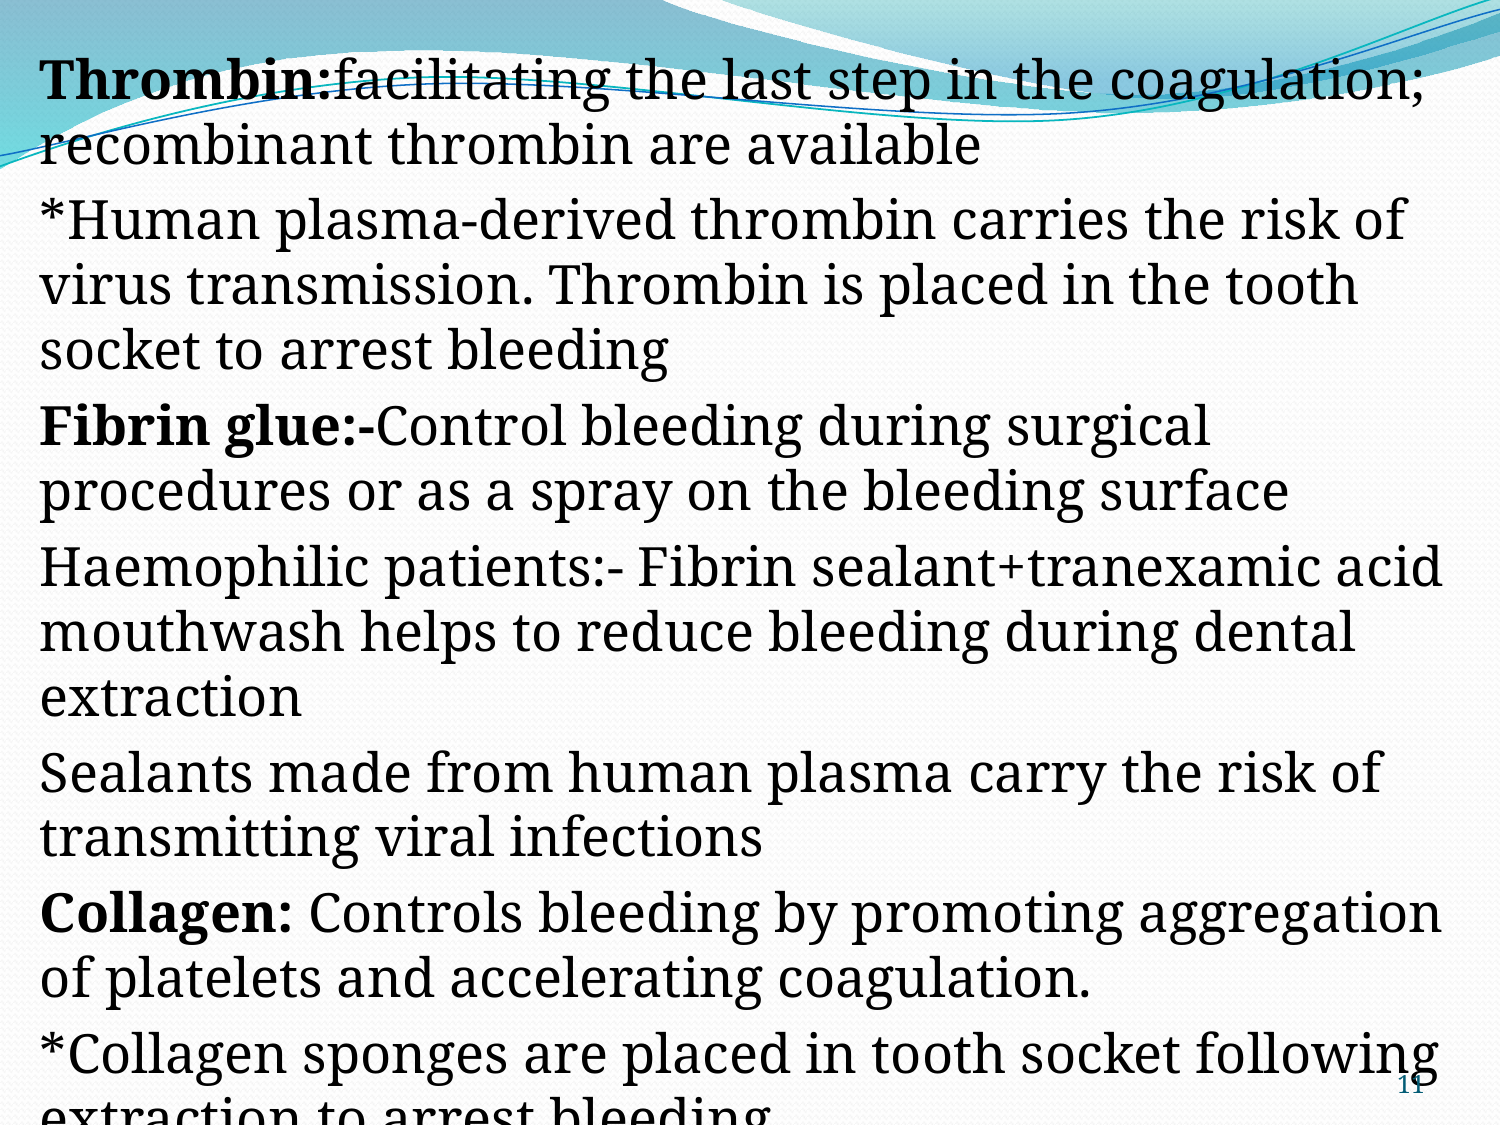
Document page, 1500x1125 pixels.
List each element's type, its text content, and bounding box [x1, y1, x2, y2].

footer [437, 1042, 988, 1103]
list Thrombin:facilitating the last step in the coagulation; recombinant thrombin are available *Human plasma-derived thrombin carries the risk of virus transmission. Thrombin is placed in the tooth socket to arrest bleeding Fibrin glue:-Control bleeding during surgical procedures or as a spray on the bleeding surface Haemophilic patients:- Fibrin sealant+tranexamic acid mouthwash helps to reduce bleeding during dental extraction Sealants made from human plasma carry the risk of transmitting viral infections Collagen: Controls bleeding by promoting aggregation of platelets and accelerating coagulation. *Collagen sponges are placed in tooth socket following extraction to arrest bleeding. [24, 37, 1500, 1101]
slide_number 11 [1299, 1042, 1425, 1103]
